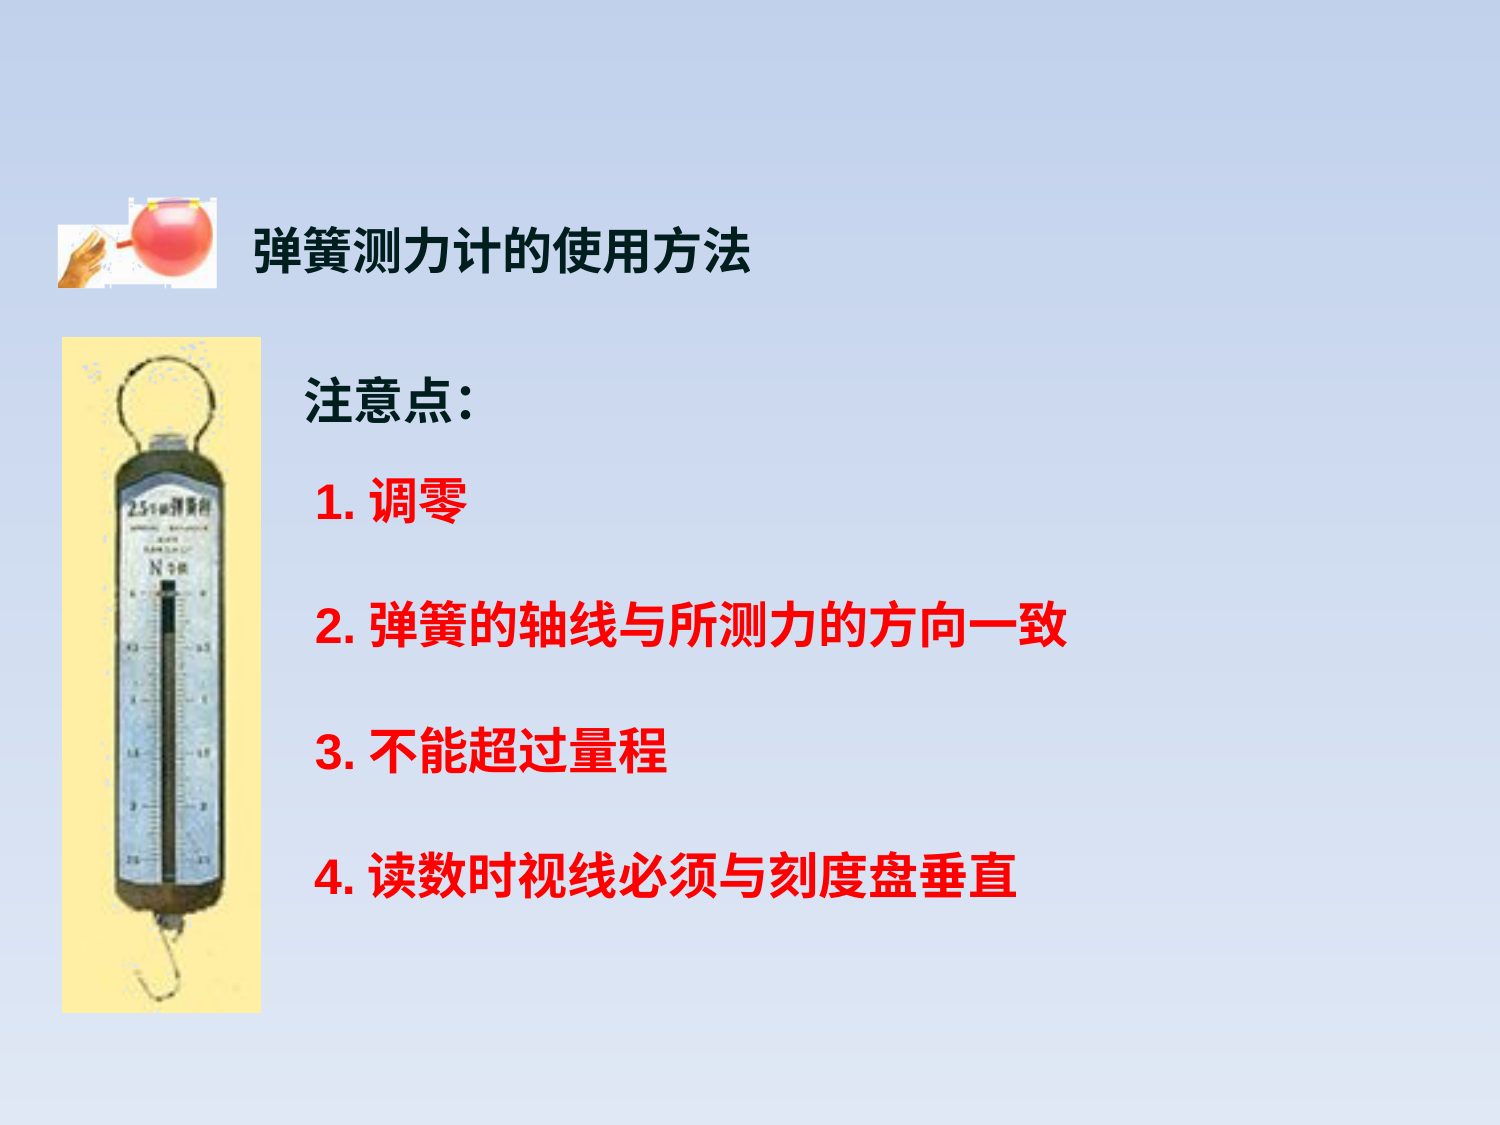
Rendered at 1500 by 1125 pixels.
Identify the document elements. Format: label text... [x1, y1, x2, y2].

picture [49, 187, 226, 306]
text_box 4.读数时视线必须与刻度盘垂直 [299, 837, 1033, 913]
picture [62, 337, 262, 1013]
text_box 2.弹簧的轴线与所测力的方向一致 [300, 586, 1150, 662]
text_box 3.不能超过量程 [300, 712, 725, 788]
text_box 注意点： [289, 362, 519, 438]
text_box 弹簧测力计的使用方法 [237, 212, 788, 288]
text_box 1.调零 [300, 462, 938, 538]
